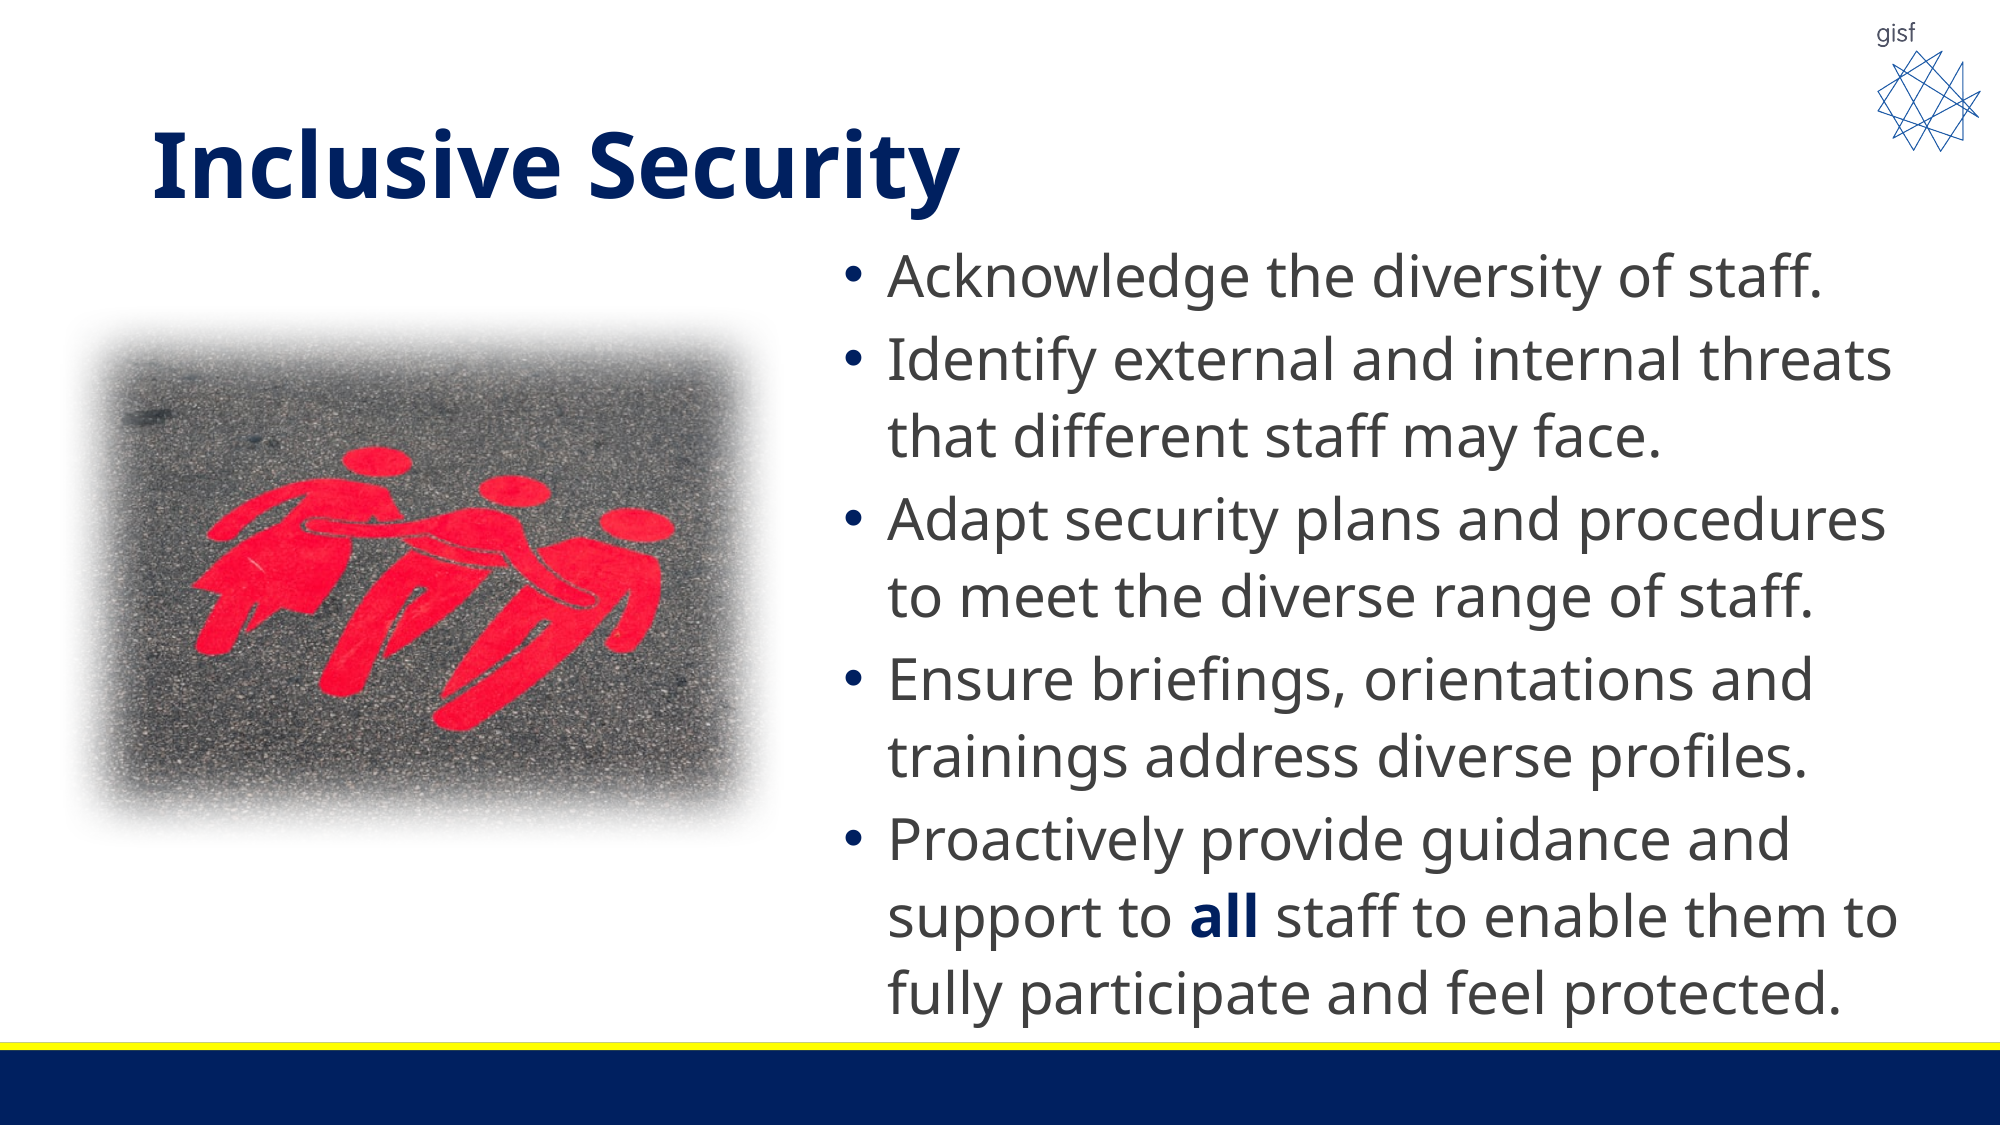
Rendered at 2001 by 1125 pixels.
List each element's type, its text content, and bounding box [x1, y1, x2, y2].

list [57, 303, 785, 850]
title Inclusive Security [137, 59, 1863, 278]
text_box Acknowledge the diversity of staff. Identify external and internal threats that different staff may face. Adapt security plans and procedures to meet the diverse range of staff. Ensure briefings, orientations and trainings address diverse profiles. Proactively provide guidance and support to all staff to enable them to fully participate and feel protected. [828, 224, 1971, 1034]
picture [1877, 22, 1981, 152]
